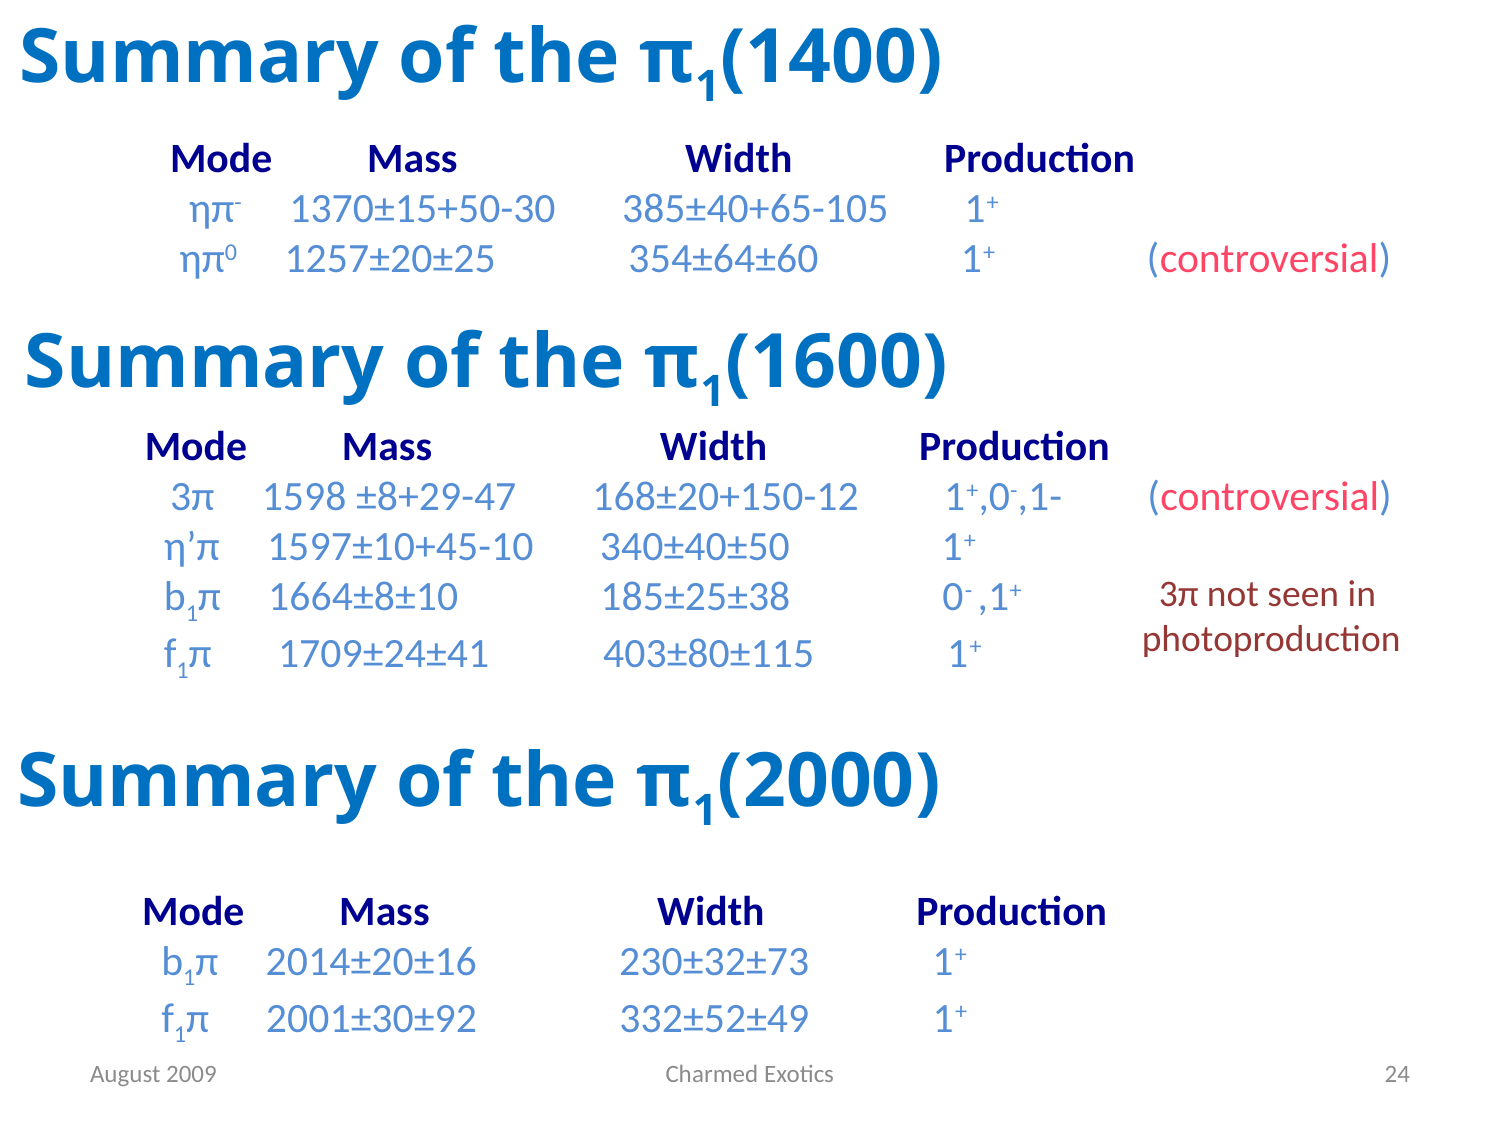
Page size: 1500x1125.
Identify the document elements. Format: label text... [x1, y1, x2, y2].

text_box Mode Mass Width Production b1π 2014±20±16 230±32±73 1+ f1π 2001±30±92 332±52±49 1+ [127, 876, 1124, 1055]
text_box Mode Mass Width Production 3π 1598 ±8+29-47 168±20+150-12 1+,0-,1- (controversial) η’π 1597±10+45-10 340±40±50 1+ b1π 1664±8±10 185±25±38 0- ,1+ f1π 1709±24±41 403±80±115 1+ [129, 411, 1407, 736]
text_box 3π not seen in photoproduction [1127, 561, 1416, 666]
footer Charmed Exotics [512, 1055, 988, 1103]
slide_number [75, 1042, 425, 1103]
text_box Summary of the π1(1400) [4, 0, 978, 118]
slide_number 24 [1074, 1042, 1425, 1103]
text_box Summary of the π1(2000) [2, 724, 976, 887]
text_box Mode Mass Width Production ηπ- 1370±15+50-30 385±40+65-105 1+ ηπ0 1257±20±25 354±64±60 1+ (controversial) [155, 123, 1407, 289]
text_box Summary of the π1(1600) [10, 305, 983, 423]
